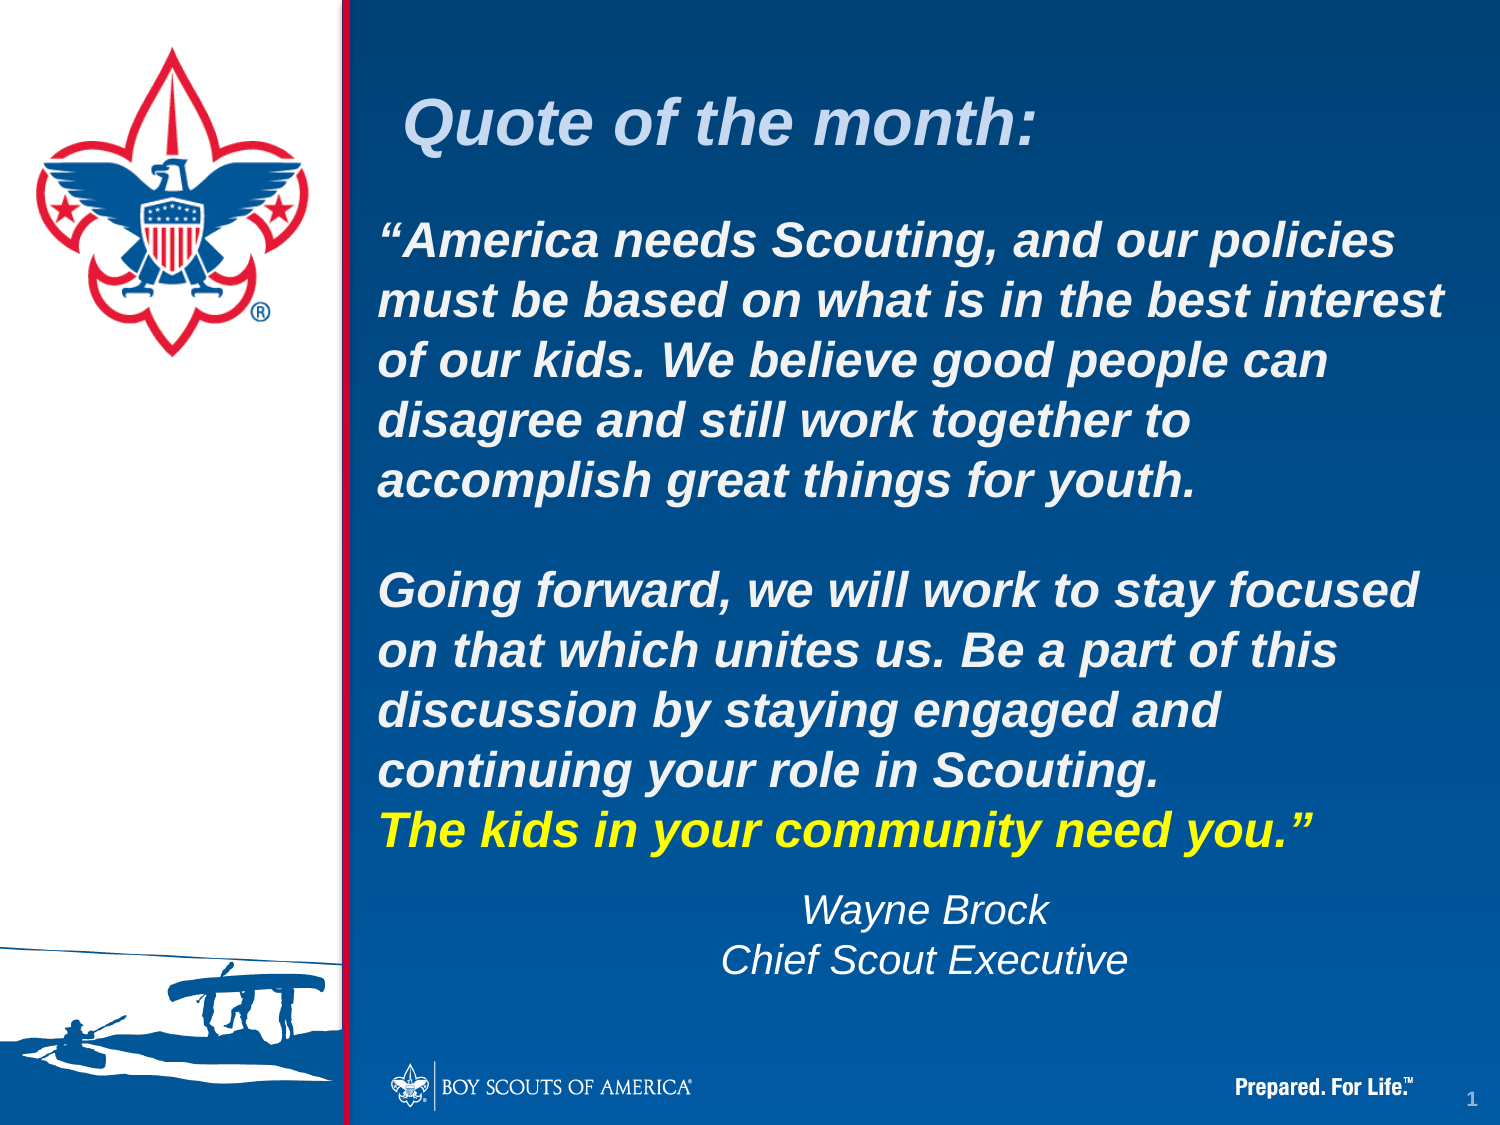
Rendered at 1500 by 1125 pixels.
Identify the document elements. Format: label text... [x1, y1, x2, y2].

picture [36, 46, 309, 358]
title Quote of the month: [387, 24, 1406, 199]
slide_number 1 [1425, 1067, 1493, 1125]
list “America needs Scouting, and our policies must be based on what is in the best interest of our kids. We believe good people can disagree and still work together to accomplish great things for youth. Going forward, we will work to stay focused on that which unites us. Be a part of this discussion by staying engaged and continuing your role in Scouting. The kids in your community need you.” Wayne Brock Chief Scout Executive [362, 199, 1488, 943]
picture [0, 901, 343, 1125]
picture [391, 1061, 692, 1111]
picture [1236, 1077, 1413, 1099]
